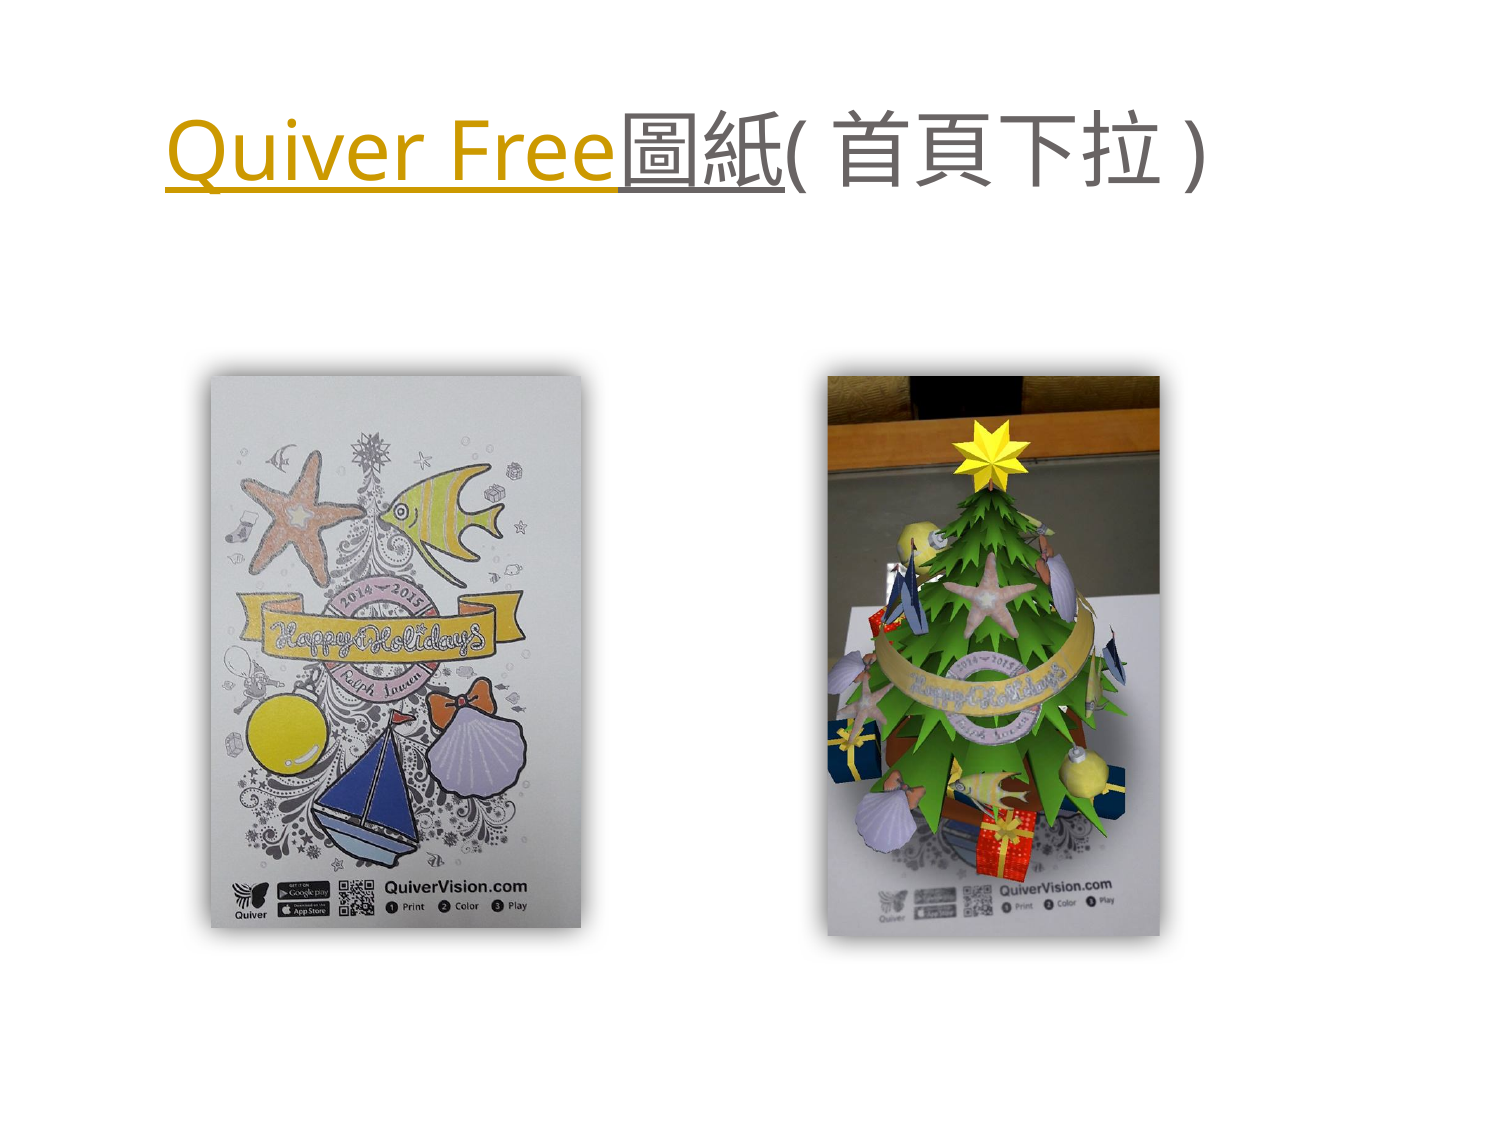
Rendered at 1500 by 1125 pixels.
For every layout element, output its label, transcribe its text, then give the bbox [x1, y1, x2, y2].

title Quiver Free圖紙(首頁下拉) [150, 45, 1425, 233]
picture [827, 376, 1160, 936]
picture [210, 376, 582, 929]
